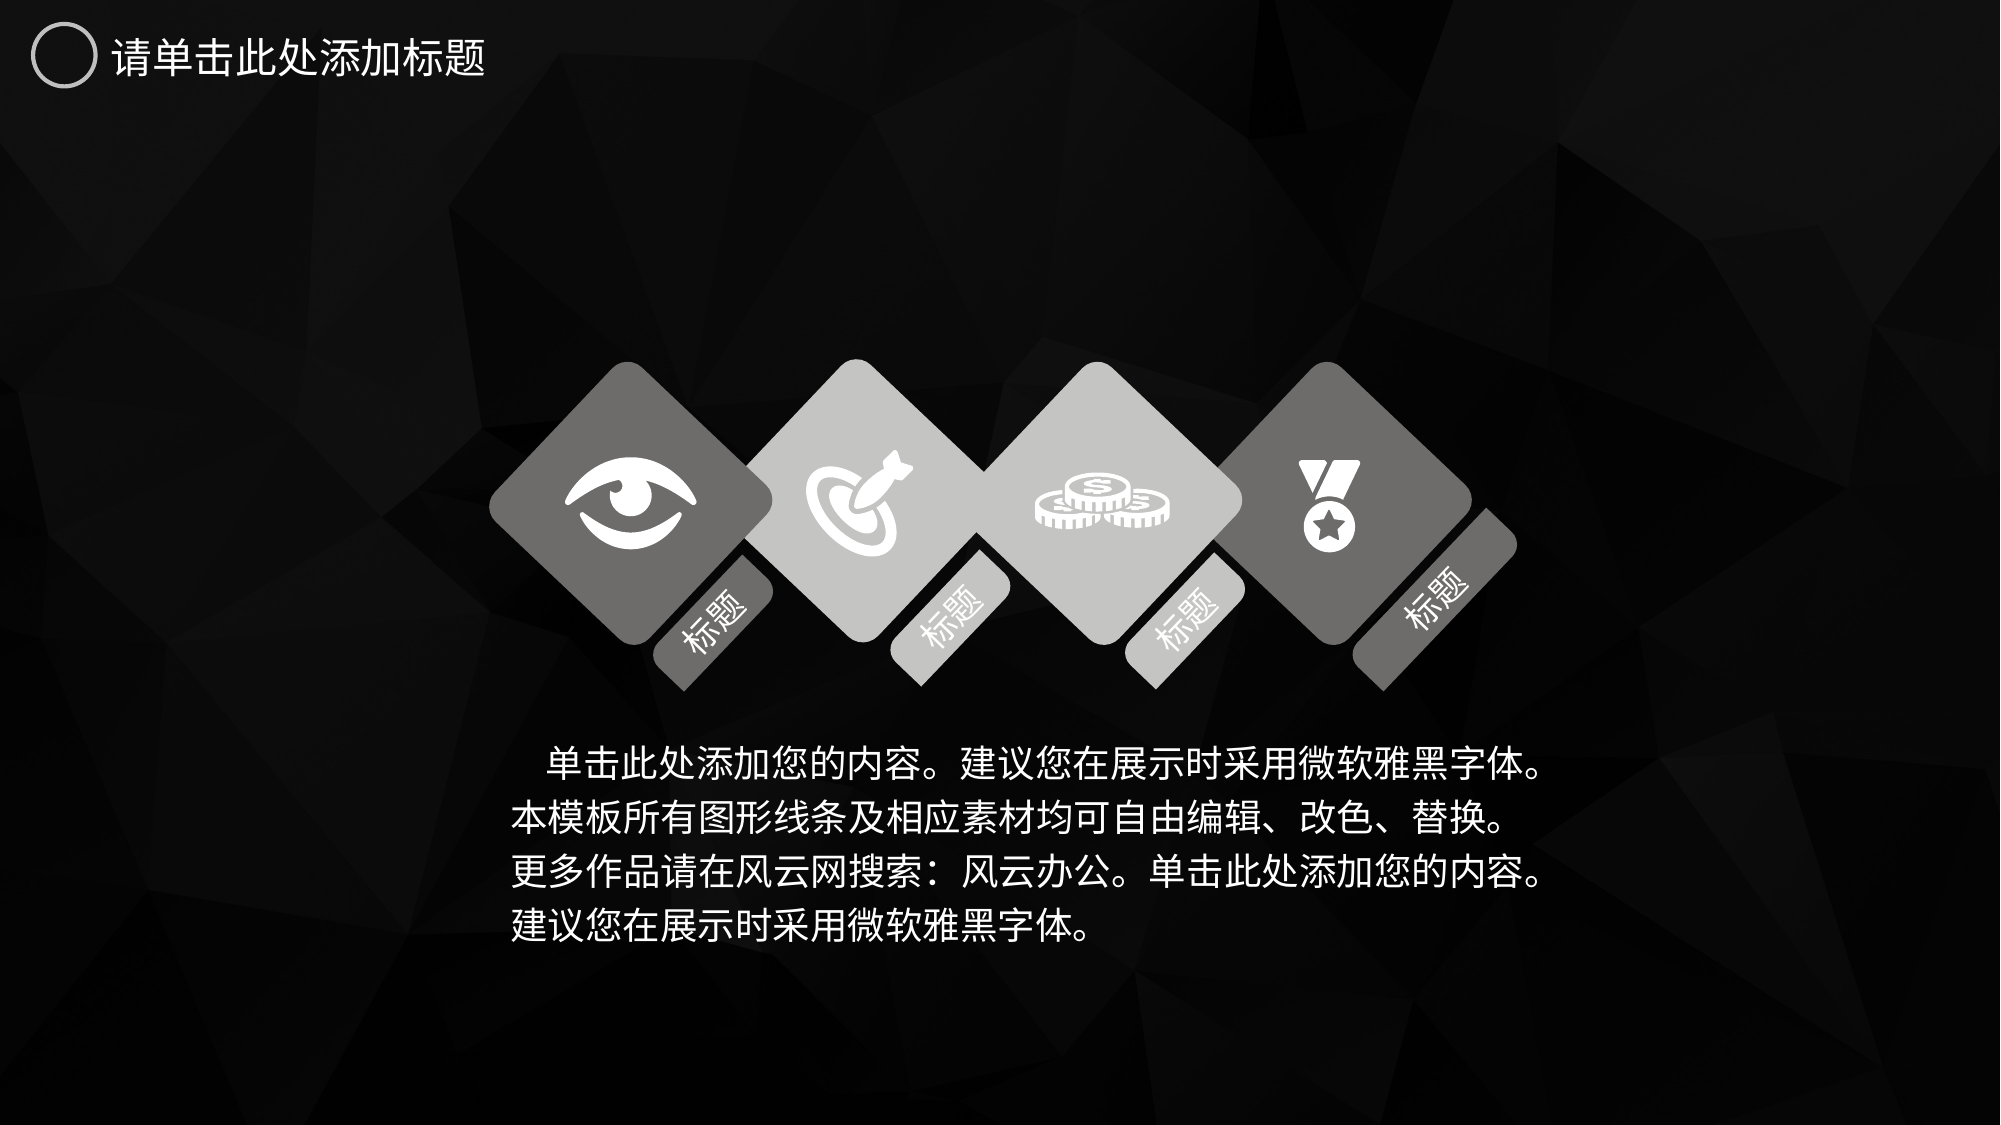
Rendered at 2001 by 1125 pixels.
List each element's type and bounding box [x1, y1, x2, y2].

text_box [565, 457, 697, 550]
text_box [1034, 472, 1170, 529]
text_box [1298, 460, 1361, 553]
text_box [806, 450, 914, 557]
picture [0, 0, 2000, 1125]
